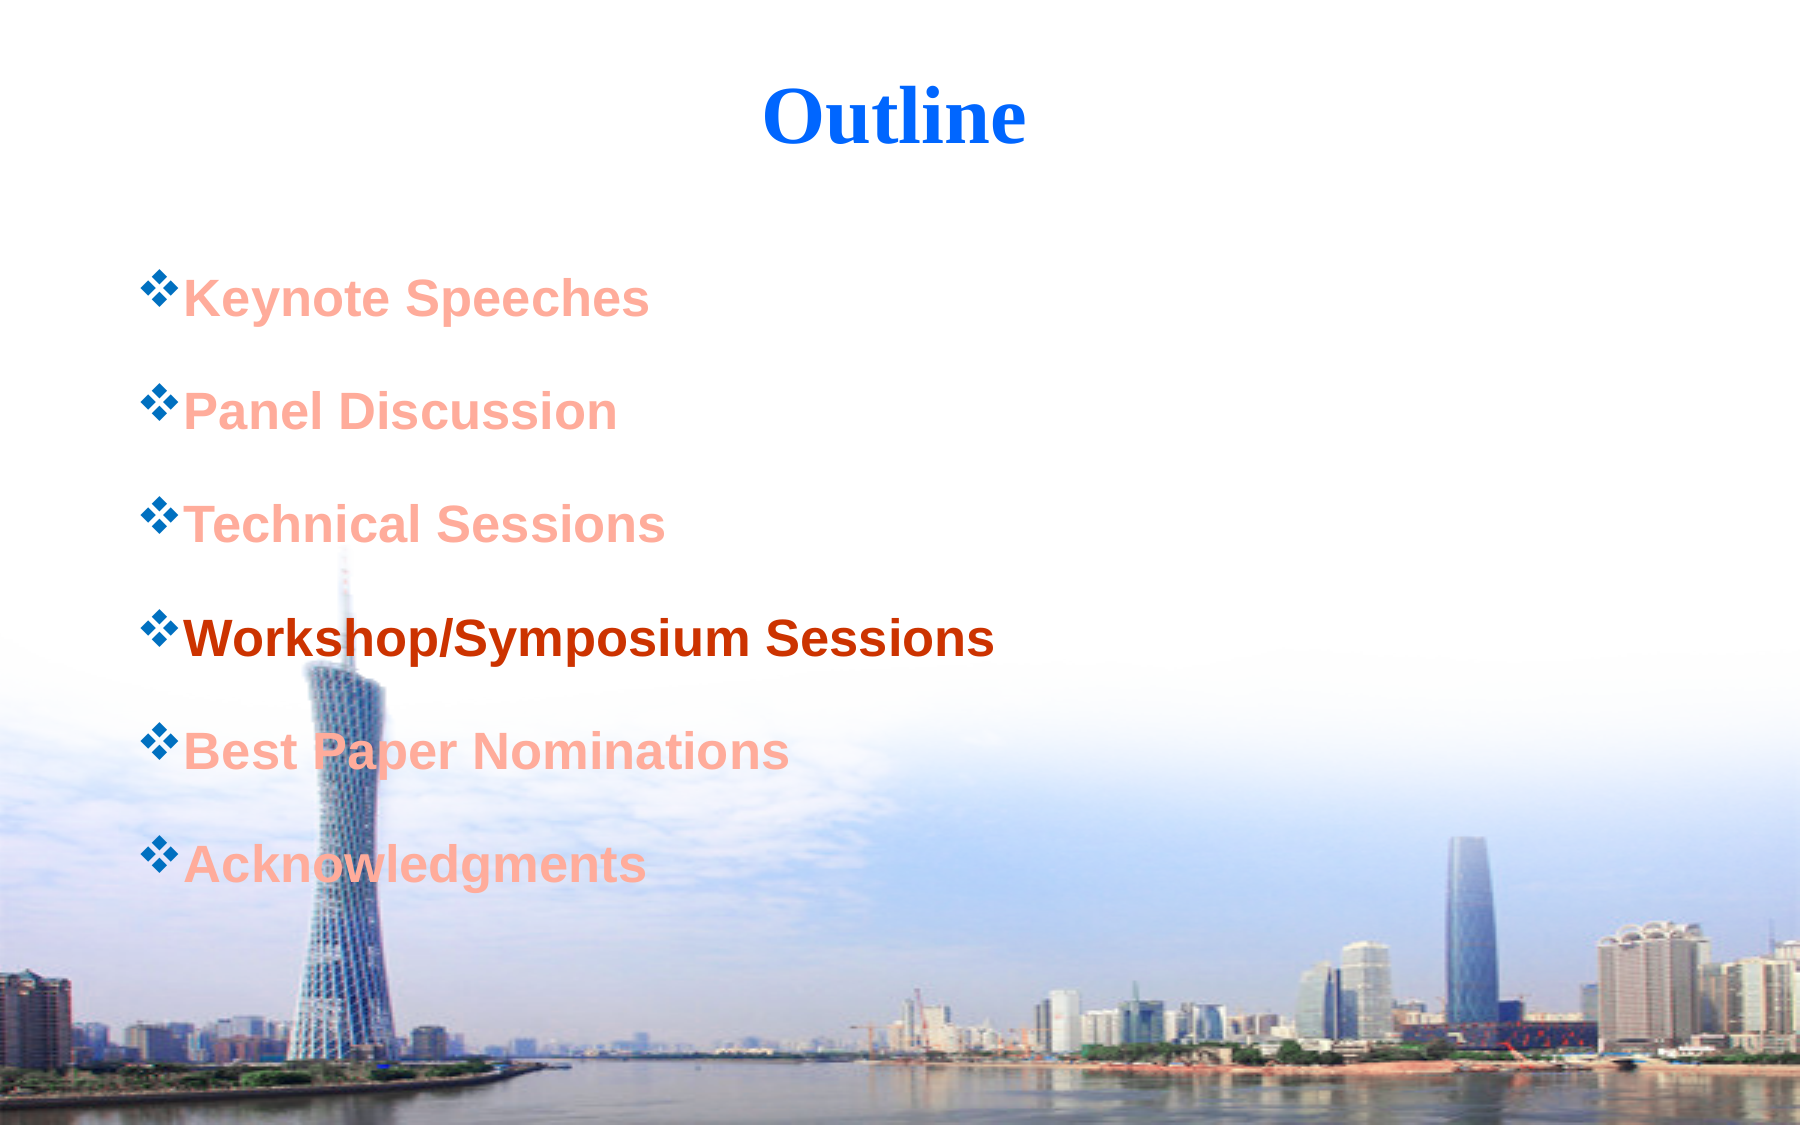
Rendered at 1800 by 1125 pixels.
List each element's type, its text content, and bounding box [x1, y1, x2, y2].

list Keynote Speeches Panel Discussion Technical Sessions Workshop/Symposium Sessions Best Paper Nominations Acknowledgments [121, 224, 1674, 939]
picture [0, 533, 1800, 1125]
title Outline [118, 50, 1671, 185]
